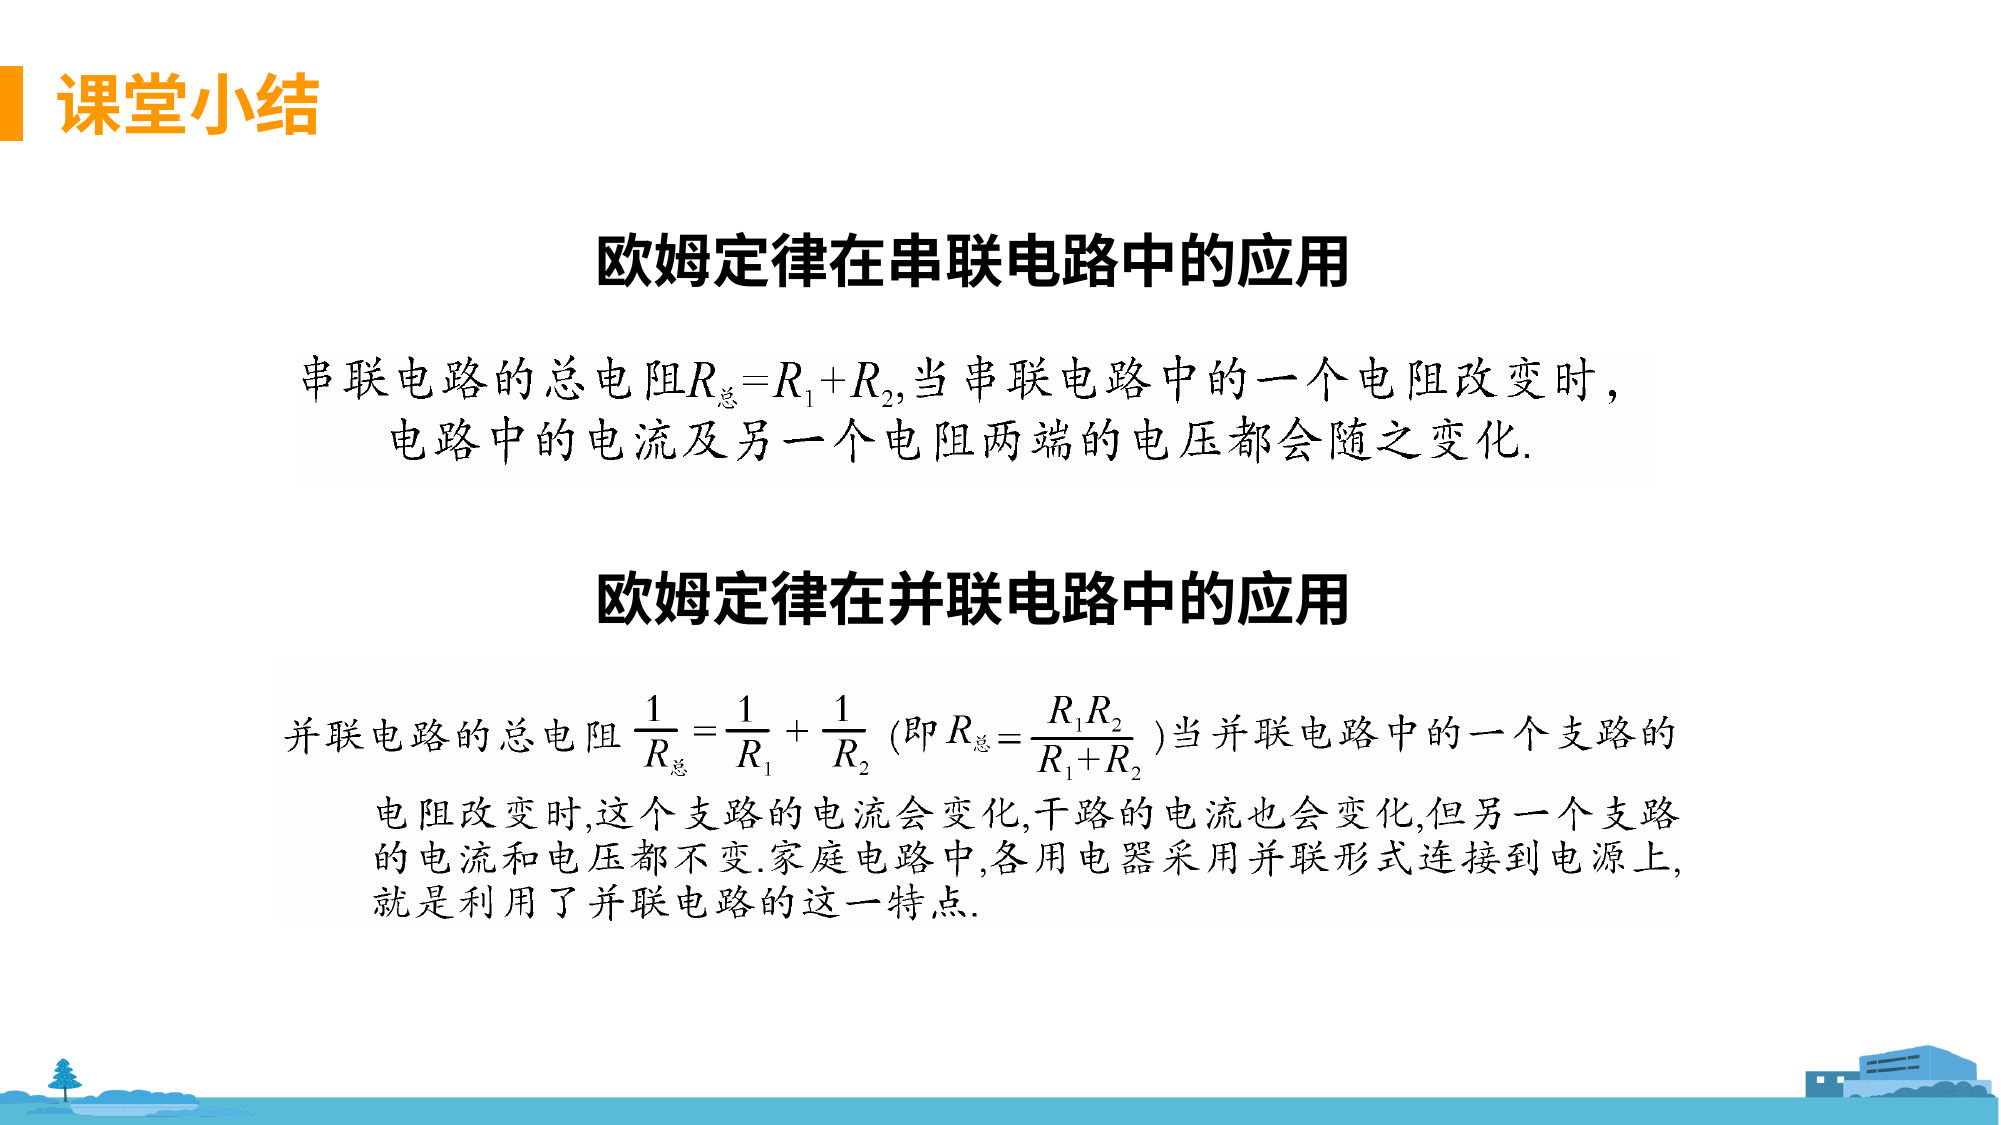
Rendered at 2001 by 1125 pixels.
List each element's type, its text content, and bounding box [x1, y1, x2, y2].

text_box 欧姆定律在并联电路中的应用 [580, 554, 1419, 640]
picture [296, 354, 1650, 488]
picture [1794, 1043, 1999, 1097]
picture [277, 659, 1695, 1041]
picture [0, 1056, 257, 1125]
text_box 欧姆定律在串联电路中的应用 [580, 216, 1419, 302]
